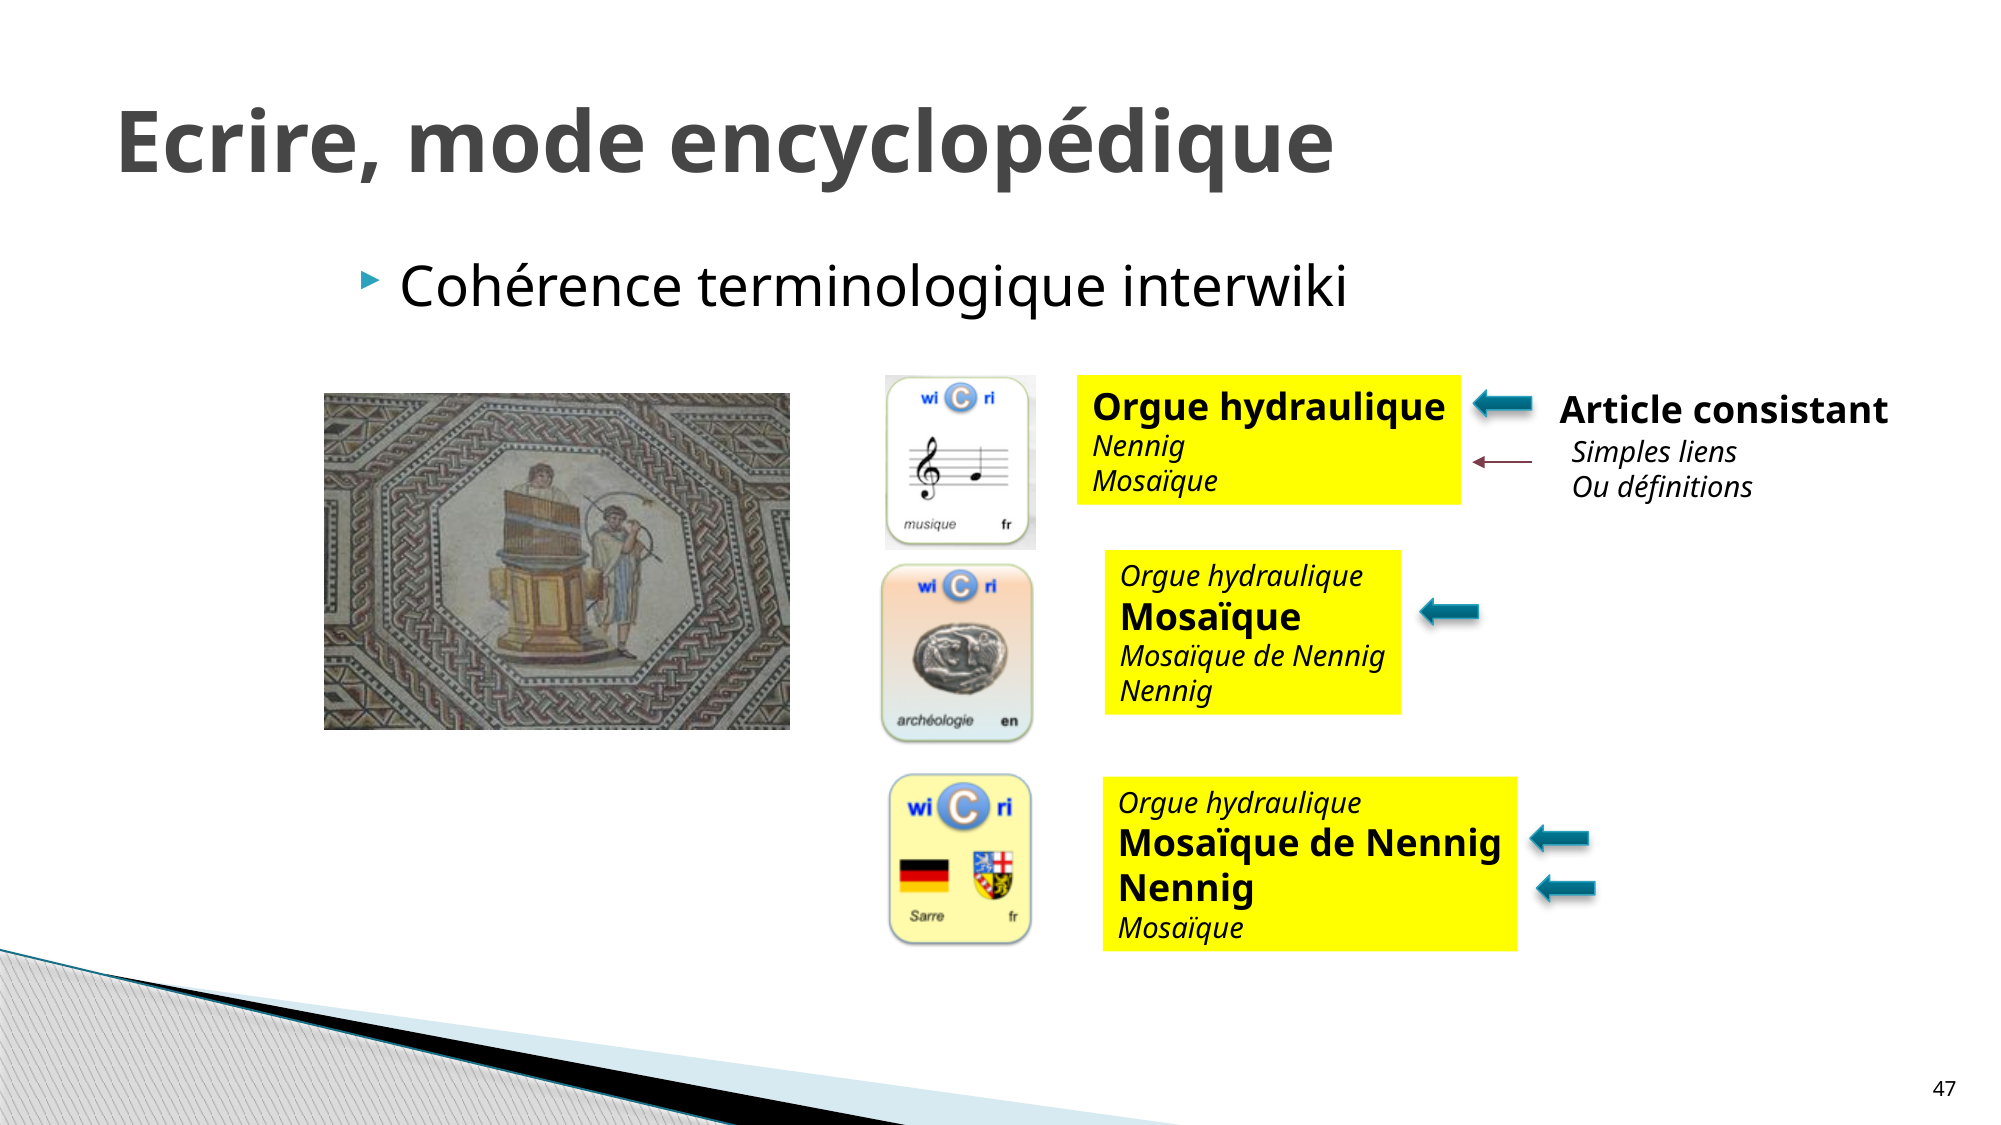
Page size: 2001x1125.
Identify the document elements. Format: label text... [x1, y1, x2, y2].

picture [885, 374, 1037, 550]
text_box [1472, 389, 1533, 418]
title Ecrire, mode encyclopédique [99, 45, 1900, 233]
slide_number 47 [1891, 1051, 1972, 1112]
picture [885, 771, 1037, 950]
text_box [1535, 874, 1596, 903]
picture [324, 393, 791, 730]
text_box Orgue hydraulique Mosaïque de Nennig Nennig Mosaïque [1102, 776, 1518, 952]
text_box Orgue hydraulique Nennig Mosaïque [1077, 375, 1461, 505]
text_box [1419, 597, 1480, 626]
text_box [1529, 824, 1590, 853]
text_box Orgue hydraulique Mosaïque Mosaïque de Nennig Nennig [1104, 550, 1402, 715]
text_box Simples liens Ou définitions [1556, 425, 1769, 511]
picture [877, 562, 1037, 748]
text_box Article consistant [1544, 378, 1905, 438]
list Cohérence terminologique interwiki [324, 242, 1675, 499]
